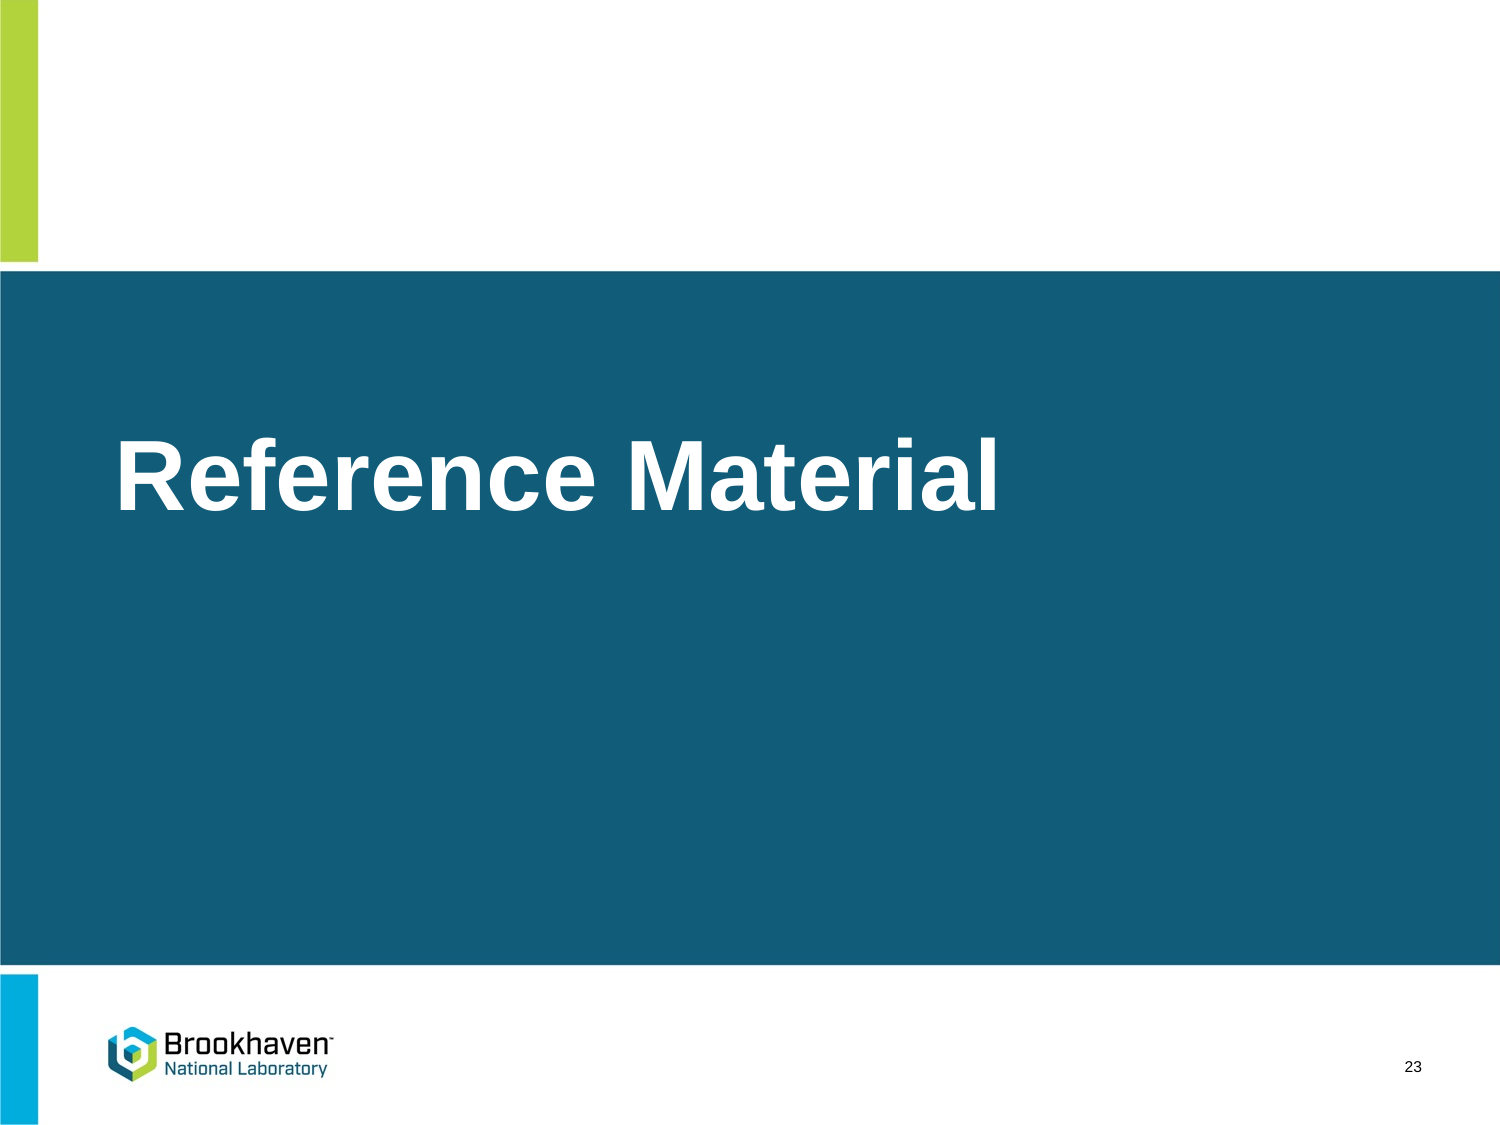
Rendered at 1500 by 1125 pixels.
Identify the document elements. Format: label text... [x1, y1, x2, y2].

slide_number 23 [1376, 1036, 1430, 1097]
title Reference Material [100, 416, 1372, 581]
picture [0, 0, 1500, 1125]
